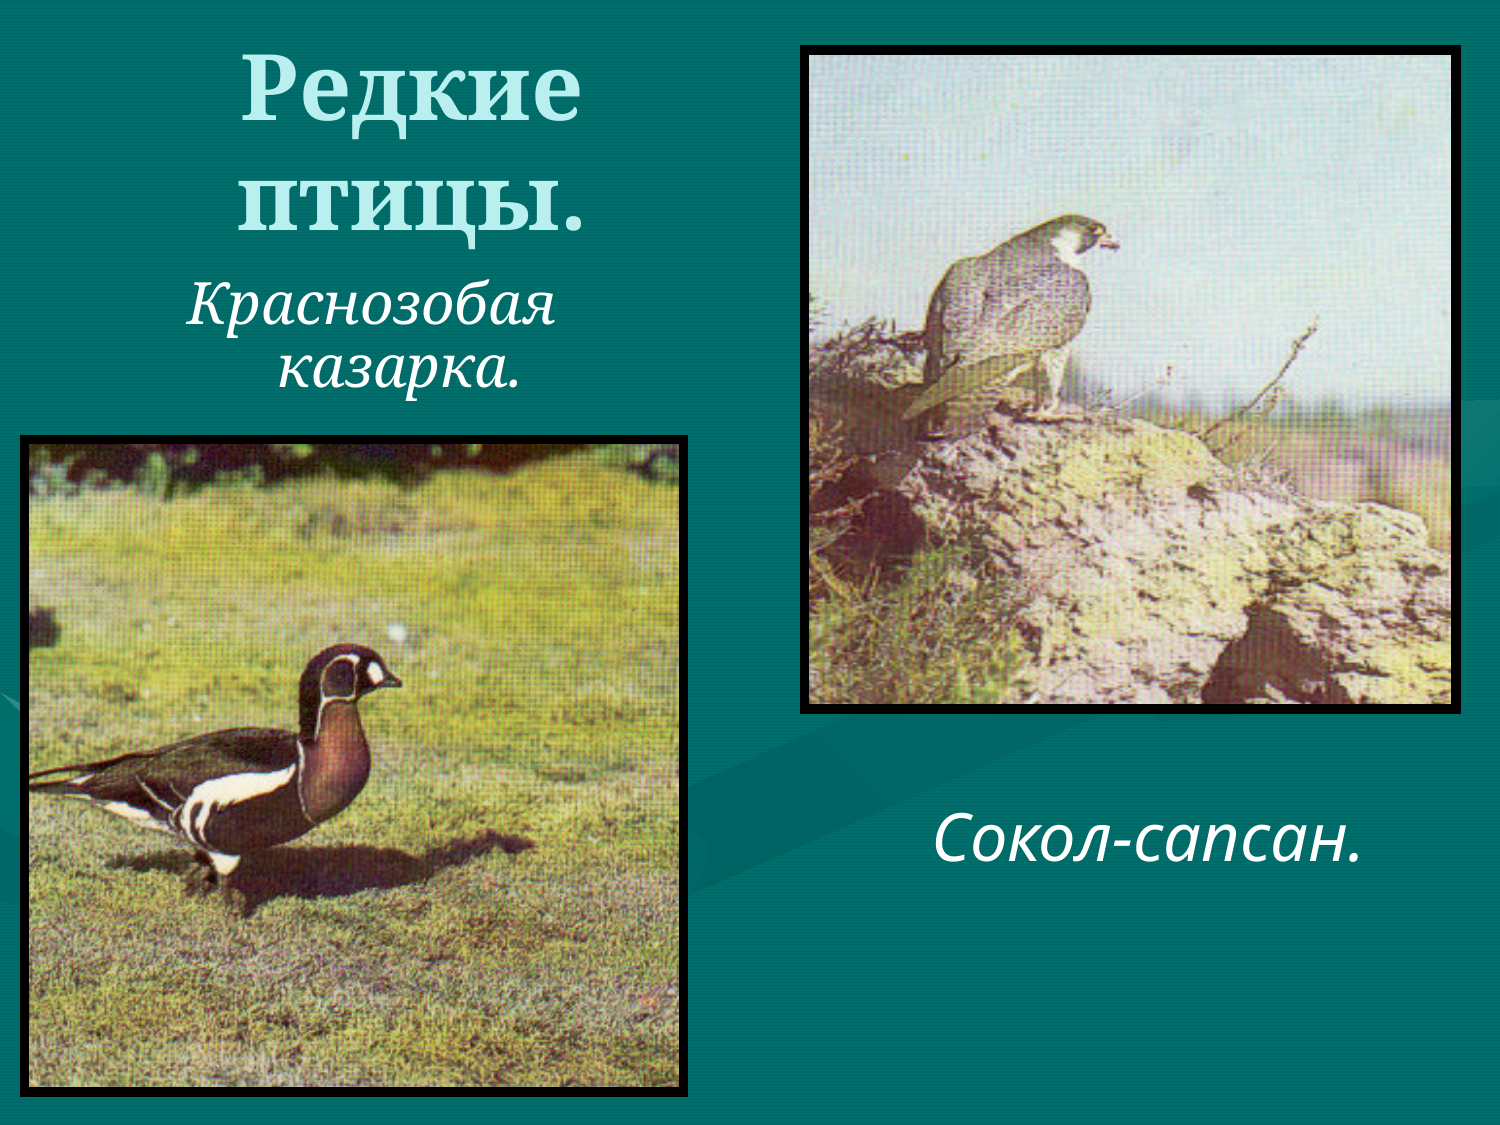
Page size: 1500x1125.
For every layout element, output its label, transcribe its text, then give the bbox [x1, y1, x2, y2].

title Редкие птицы. [74, 44, 751, 233]
text_box Сокол-сапсан. [797, 786, 1500, 883]
picture [808, 54, 1452, 705]
list Краснозобая казарка. [159, 266, 585, 410]
picture [29, 443, 680, 1088]
